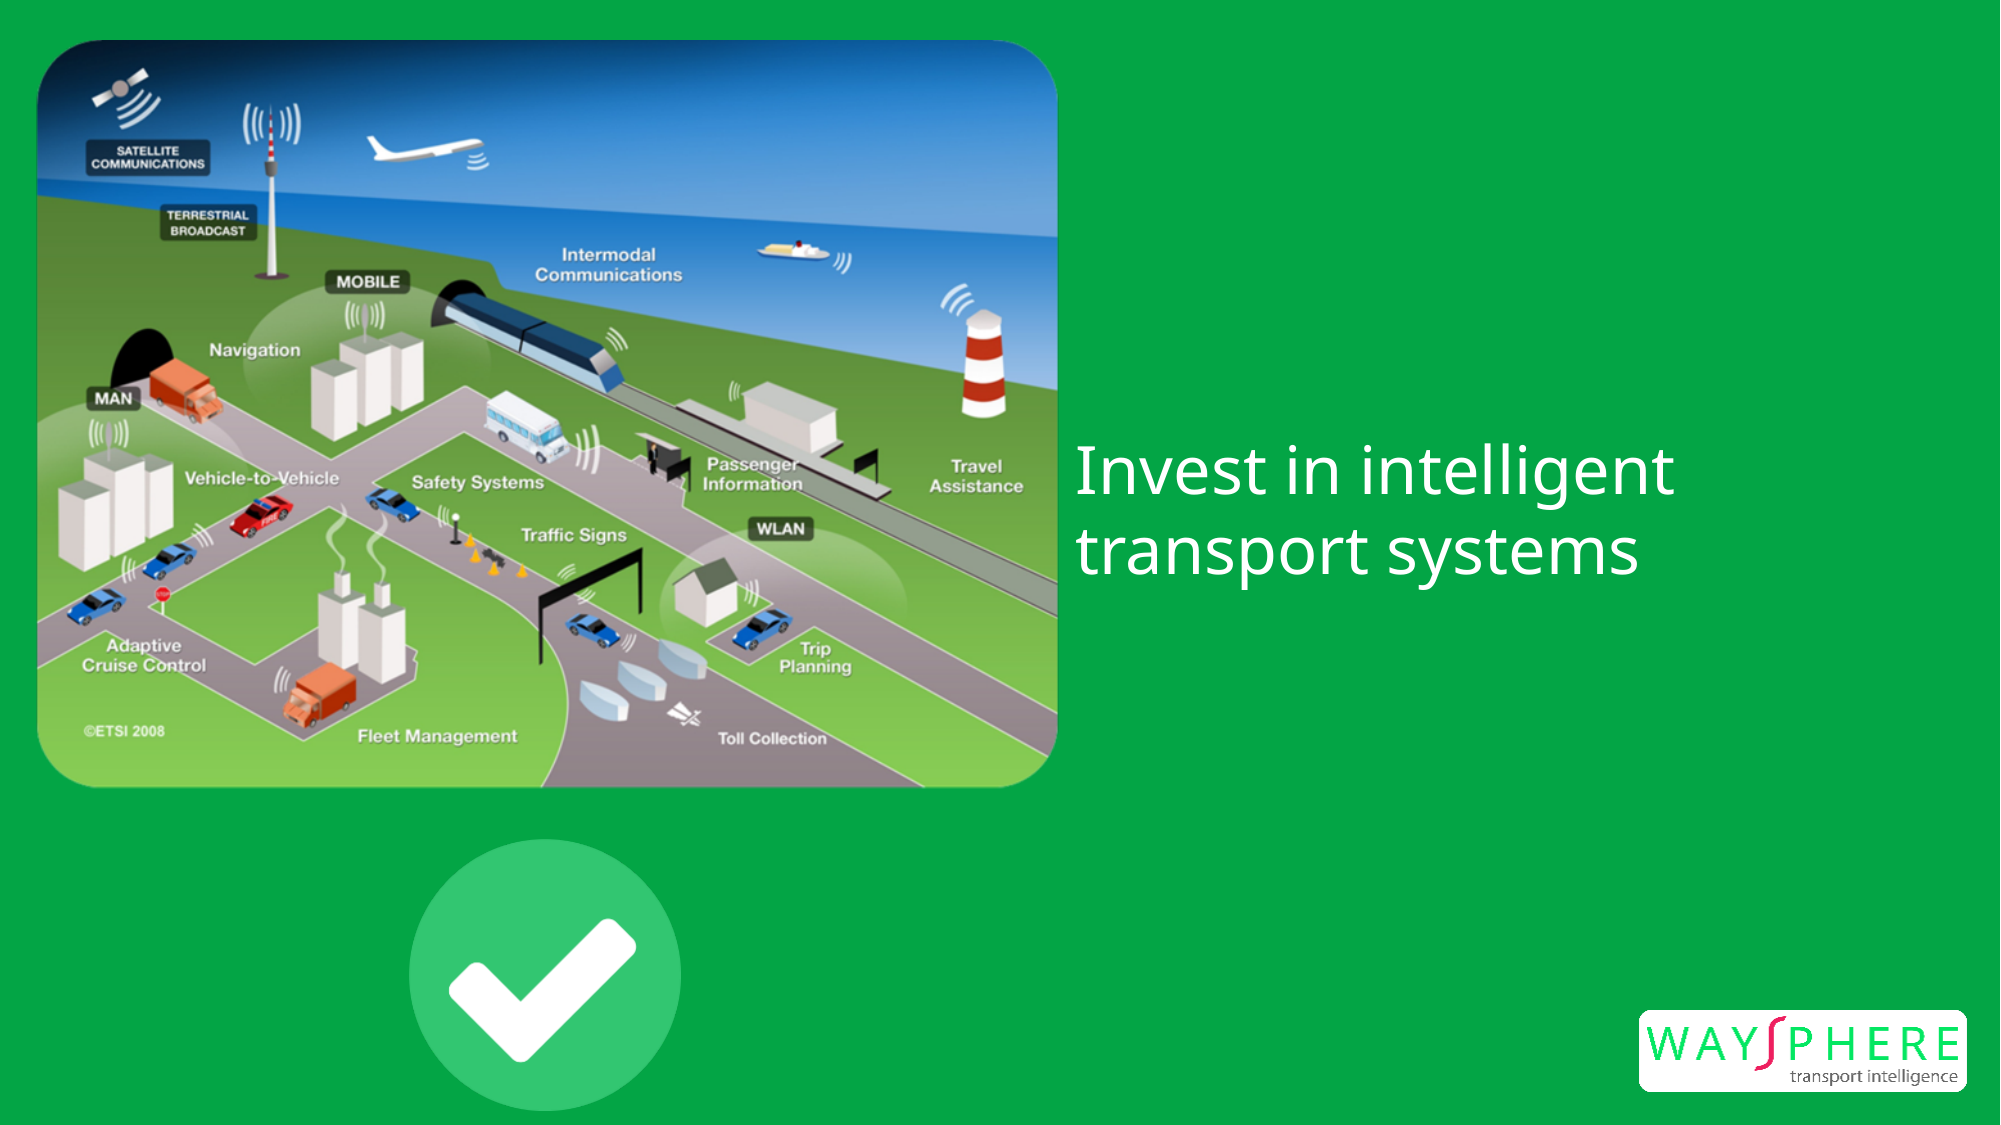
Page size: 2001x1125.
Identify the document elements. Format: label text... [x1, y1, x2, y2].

picture [409, 839, 682, 1111]
picture [1637, 1008, 1969, 1094]
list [34, 40, 1062, 790]
text_box Invest in intelligent transport systems [1060, 40, 1945, 975]
